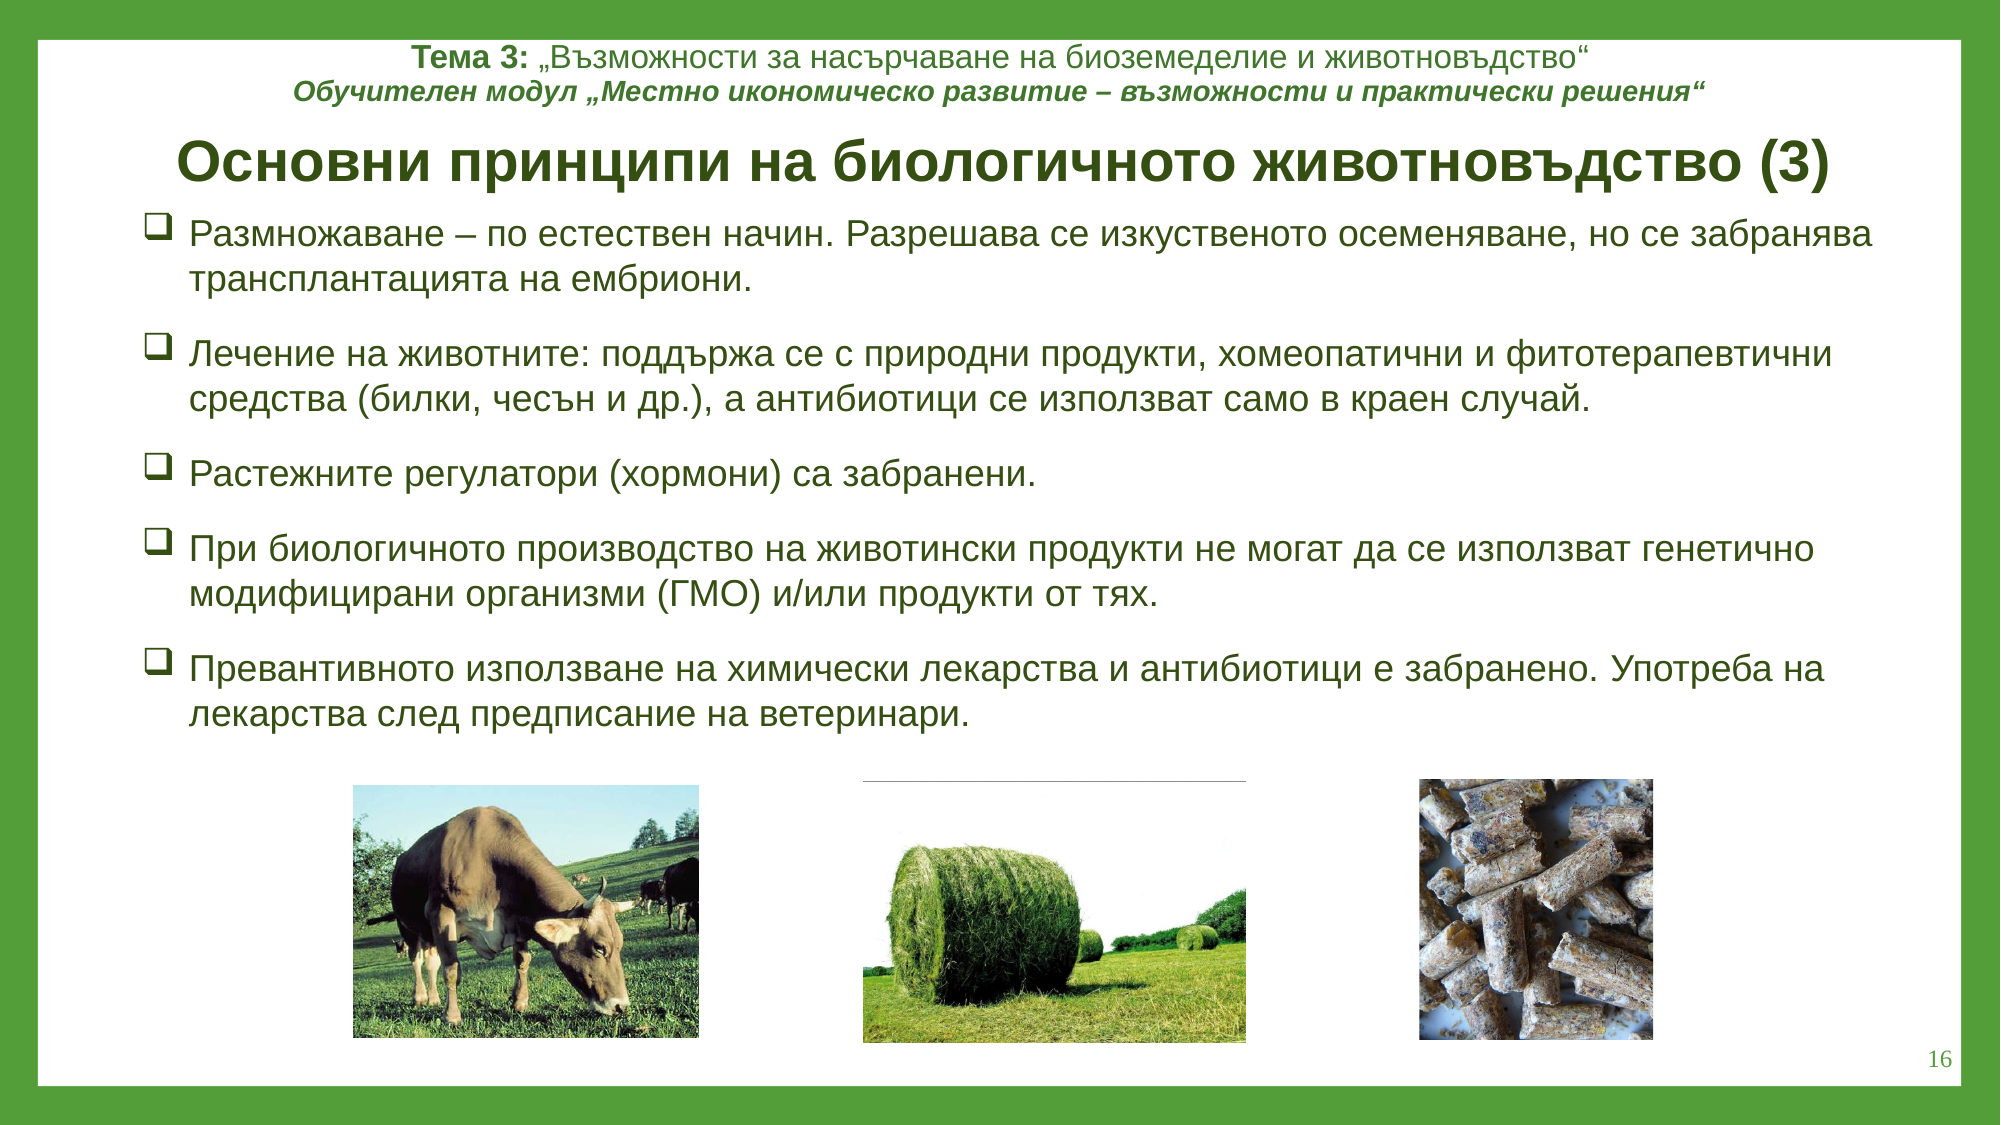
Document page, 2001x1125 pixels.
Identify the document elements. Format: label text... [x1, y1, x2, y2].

text_box Основни принципи на биологичното животновъдство (3) [99, 125, 1901, 201]
slide_number 16 [1687, 1027, 1968, 1088]
picture [353, 785, 699, 1038]
text_box Размножаване – по естествен начин. Разрешава се изкуственото осеменяване, но се забранява трансплантацията на ембриони. Лечение на животните: поддържа се с природни продукти, хомеопатични и фитотерапевтични средства (билки, чесън и др.), а антибиотици се използват само в краен случай. Растежните регулатори (хормони) са забранени. При биологичното производство на животински продукти не могат да се използват генетично модифицирани организми (ГМО) и/или продукти от тях. Превантивното използване на химически лекарства и антибиотици е забранено. Употреба на лекарства след предписание на ветеринари. [127, 201, 1893, 742]
text_box Тема 3: „Възможности за насърчаване на биоземеделие и животновъдство“ Обучителен модул „Местно икономическо развитие – възможности и практически решения“ [55, 22, 1945, 125]
picture [1419, 778, 1654, 1041]
picture [863, 781, 1246, 1043]
